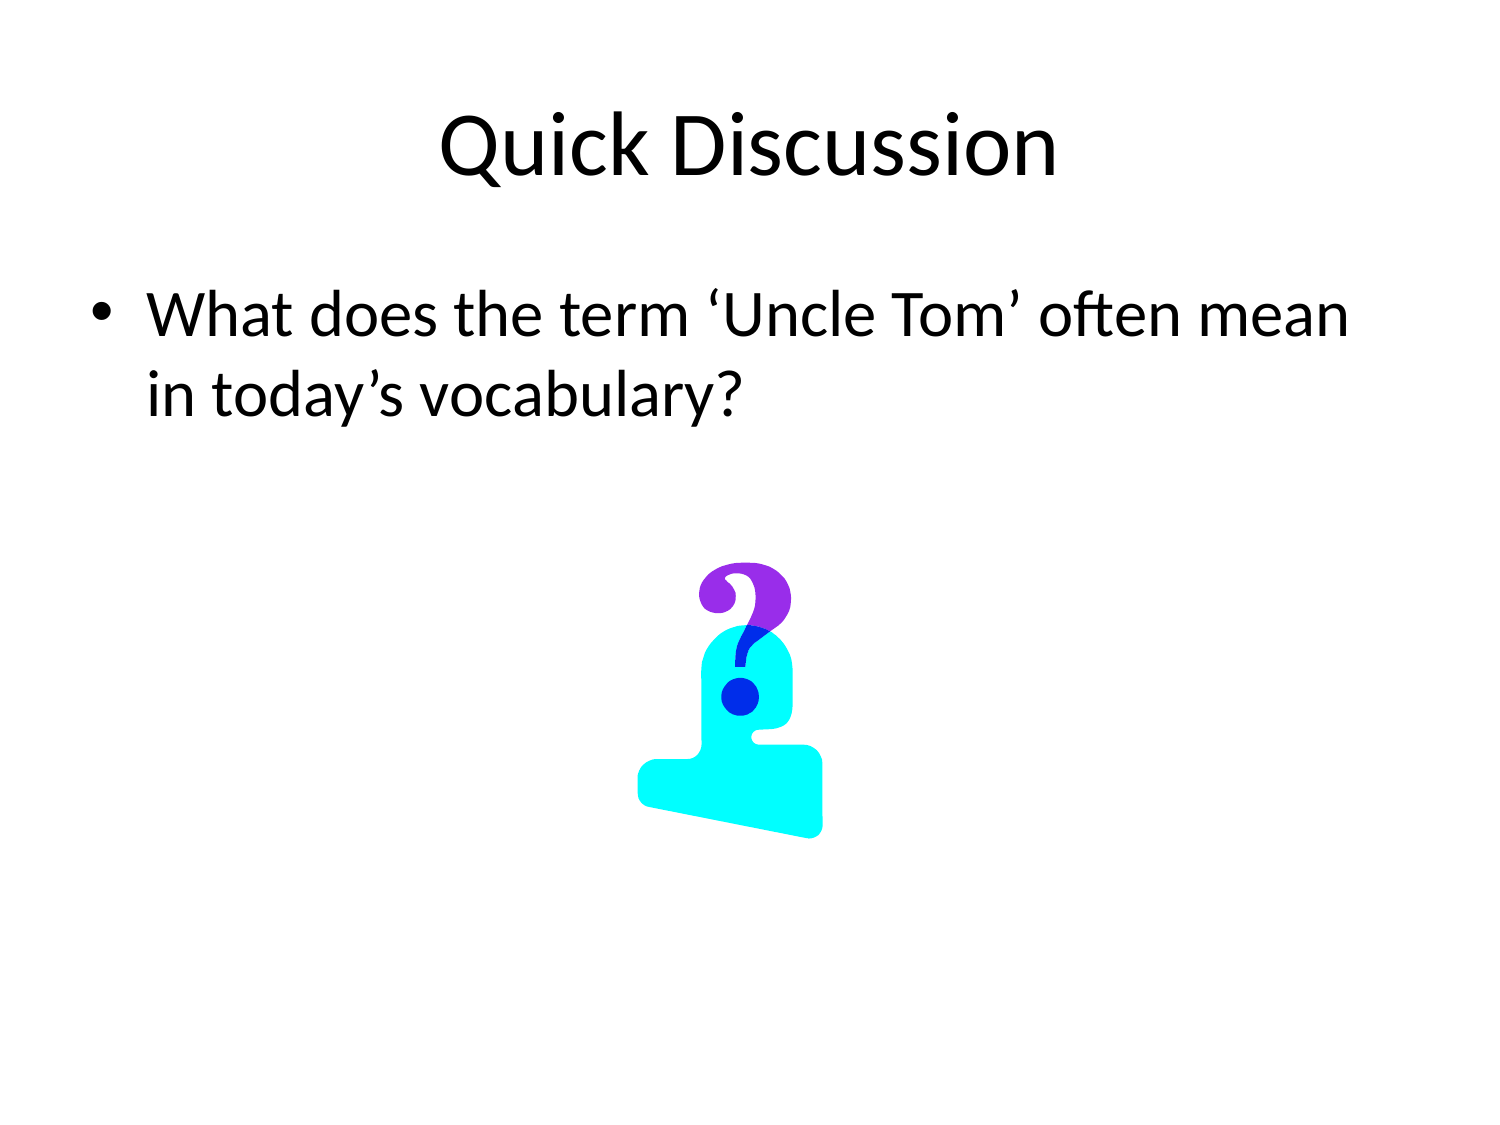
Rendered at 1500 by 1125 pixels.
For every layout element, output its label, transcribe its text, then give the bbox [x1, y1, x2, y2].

title Quick Discussion [75, 45, 1425, 233]
picture [637, 562, 823, 839]
list What does the term ‘Uncle Tom’ often mean in today’s vocabulary? [75, 262, 1425, 1005]
